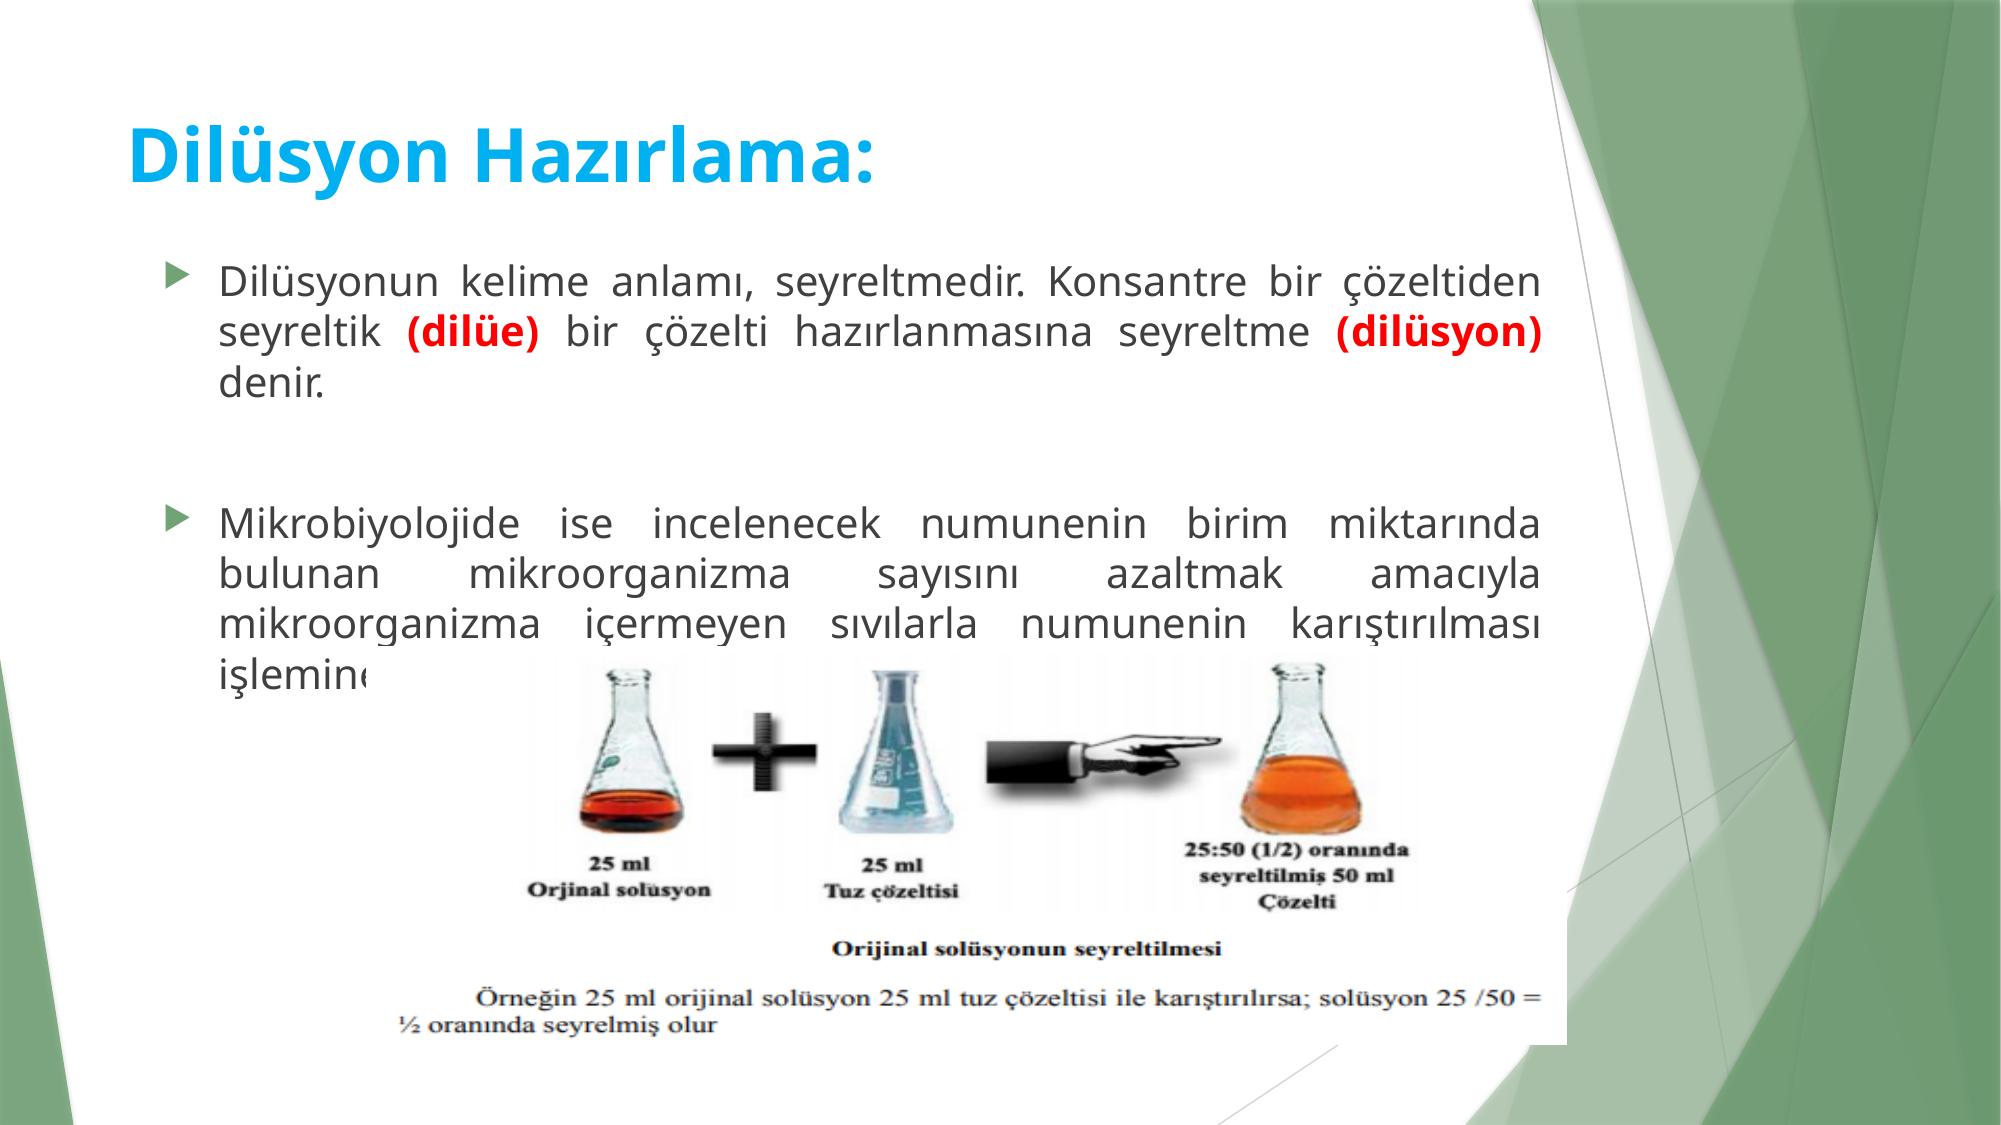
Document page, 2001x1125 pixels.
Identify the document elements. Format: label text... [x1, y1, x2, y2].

picture [366, 645, 1568, 1046]
list Dilüsyonun kelime anlamı, seyreltmedir. Konsantre bir çözeltiden seyreltik (dilüe) bir çözelti hazırlanmasına seyreltme (dilüsyon) denir. Mikrobiyolojide ise incelenecek numunenin birim miktarında bulunan mikroorganizma sayısını azaltmak amacıyla mikroorganizma içermeyen sıvılarla numunenin karıştırılması işlemine dilüsyon denir. [147, 247, 1558, 885]
title Dilüsyon Hazırlama: [111, 99, 1522, 317]
